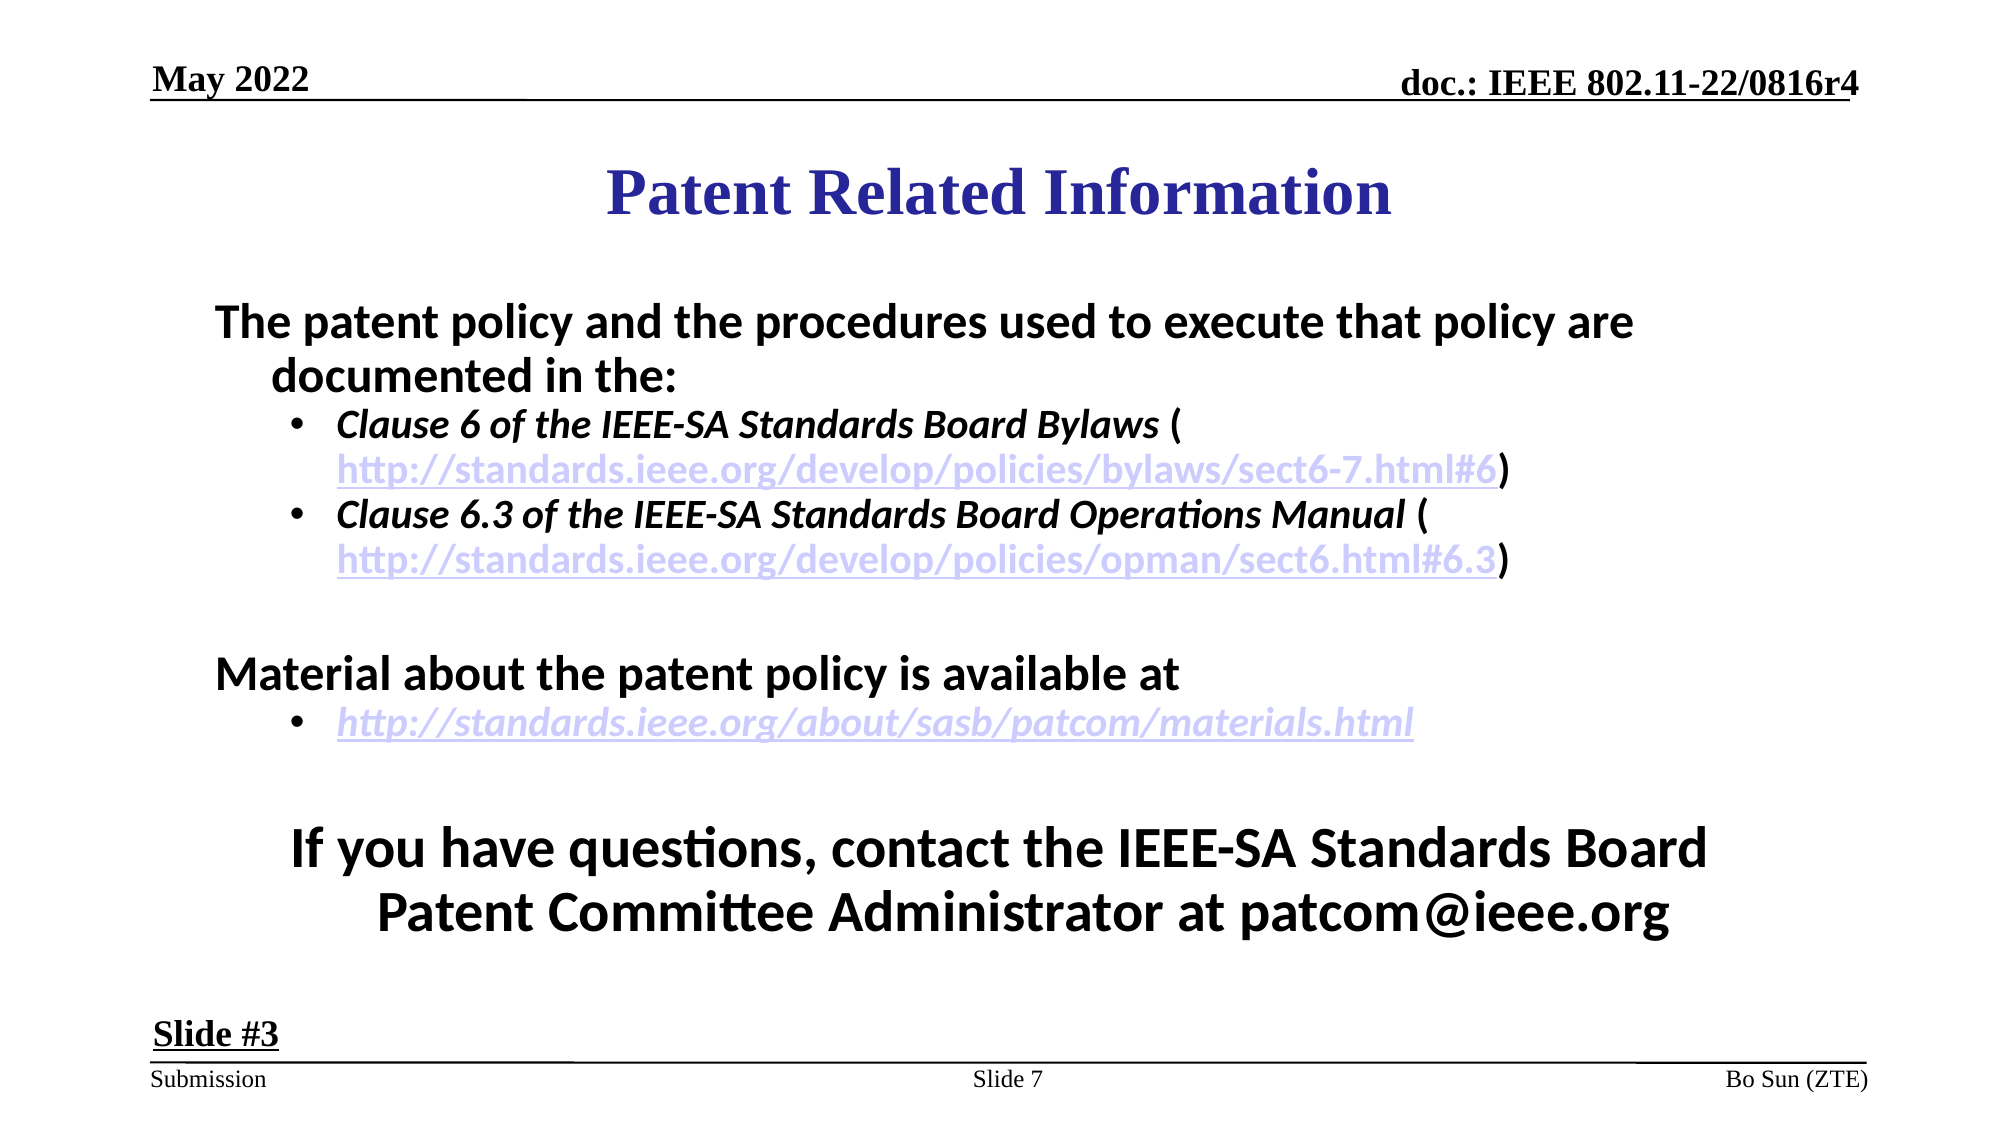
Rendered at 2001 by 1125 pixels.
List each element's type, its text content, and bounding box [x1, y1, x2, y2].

text_box Patent Related Information [362, 100, 1638, 276]
footer Bo Sun (ZTE) [1171, 1061, 1869, 1093]
slide_number Slide 7 [949, 1061, 1067, 1123]
text_box The patent policy and the procedures used to execute that policy are documented in the: Clause 6 of the IEEE-SA Standards Board Bylaws (http://standards.ieee.org/develop/policies/bylaws/sect6-7.html#6) Clause 6.3 of the IEEE-SA Standards Board Operations Manual (http://standards.ieee.org/develop/policies/opman/sect6.html#6.3) Material about the patent policy is available at http://standards.ieee.org/about/sasb/patcom/materials.html If you have questions, contact the IEEE-SA Standards Board Patent Committee Administrator at patcom@ieee.org [200, 287, 1800, 988]
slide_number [152, 54, 563, 100]
text_box Slide #3 [138, 1002, 295, 1062]
